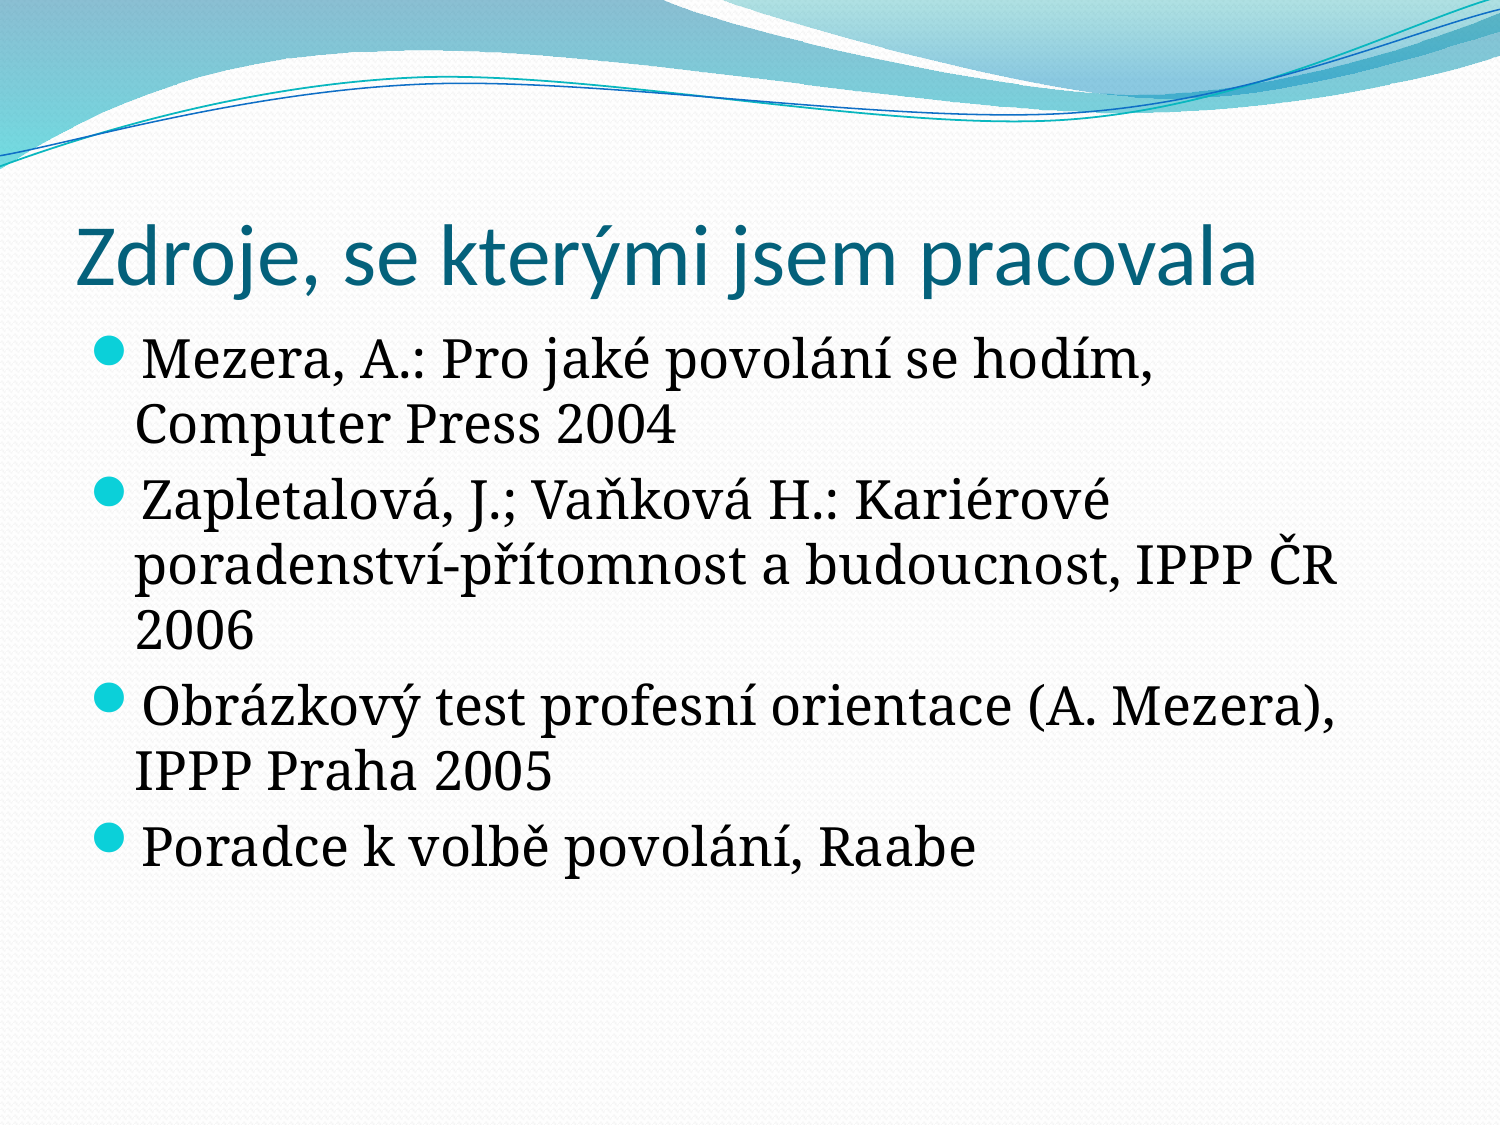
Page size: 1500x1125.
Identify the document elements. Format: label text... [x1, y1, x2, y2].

title Zdroje, se kterými jsem pracovala [75, 115, 1425, 303]
list Mezera, A.: Pro jaké povolání se hodím, Computer Press 2004 Zapletalová, J.; Vaňková H.: Kariérové poradenství-přítomnost a budoucnost, IPPP ČR 2006 Obrázkový test profesní orientace (A. Mezera), IPPP Praha 2005 Poradce k volbě povolání, Raabe [75, 317, 1425, 1038]
